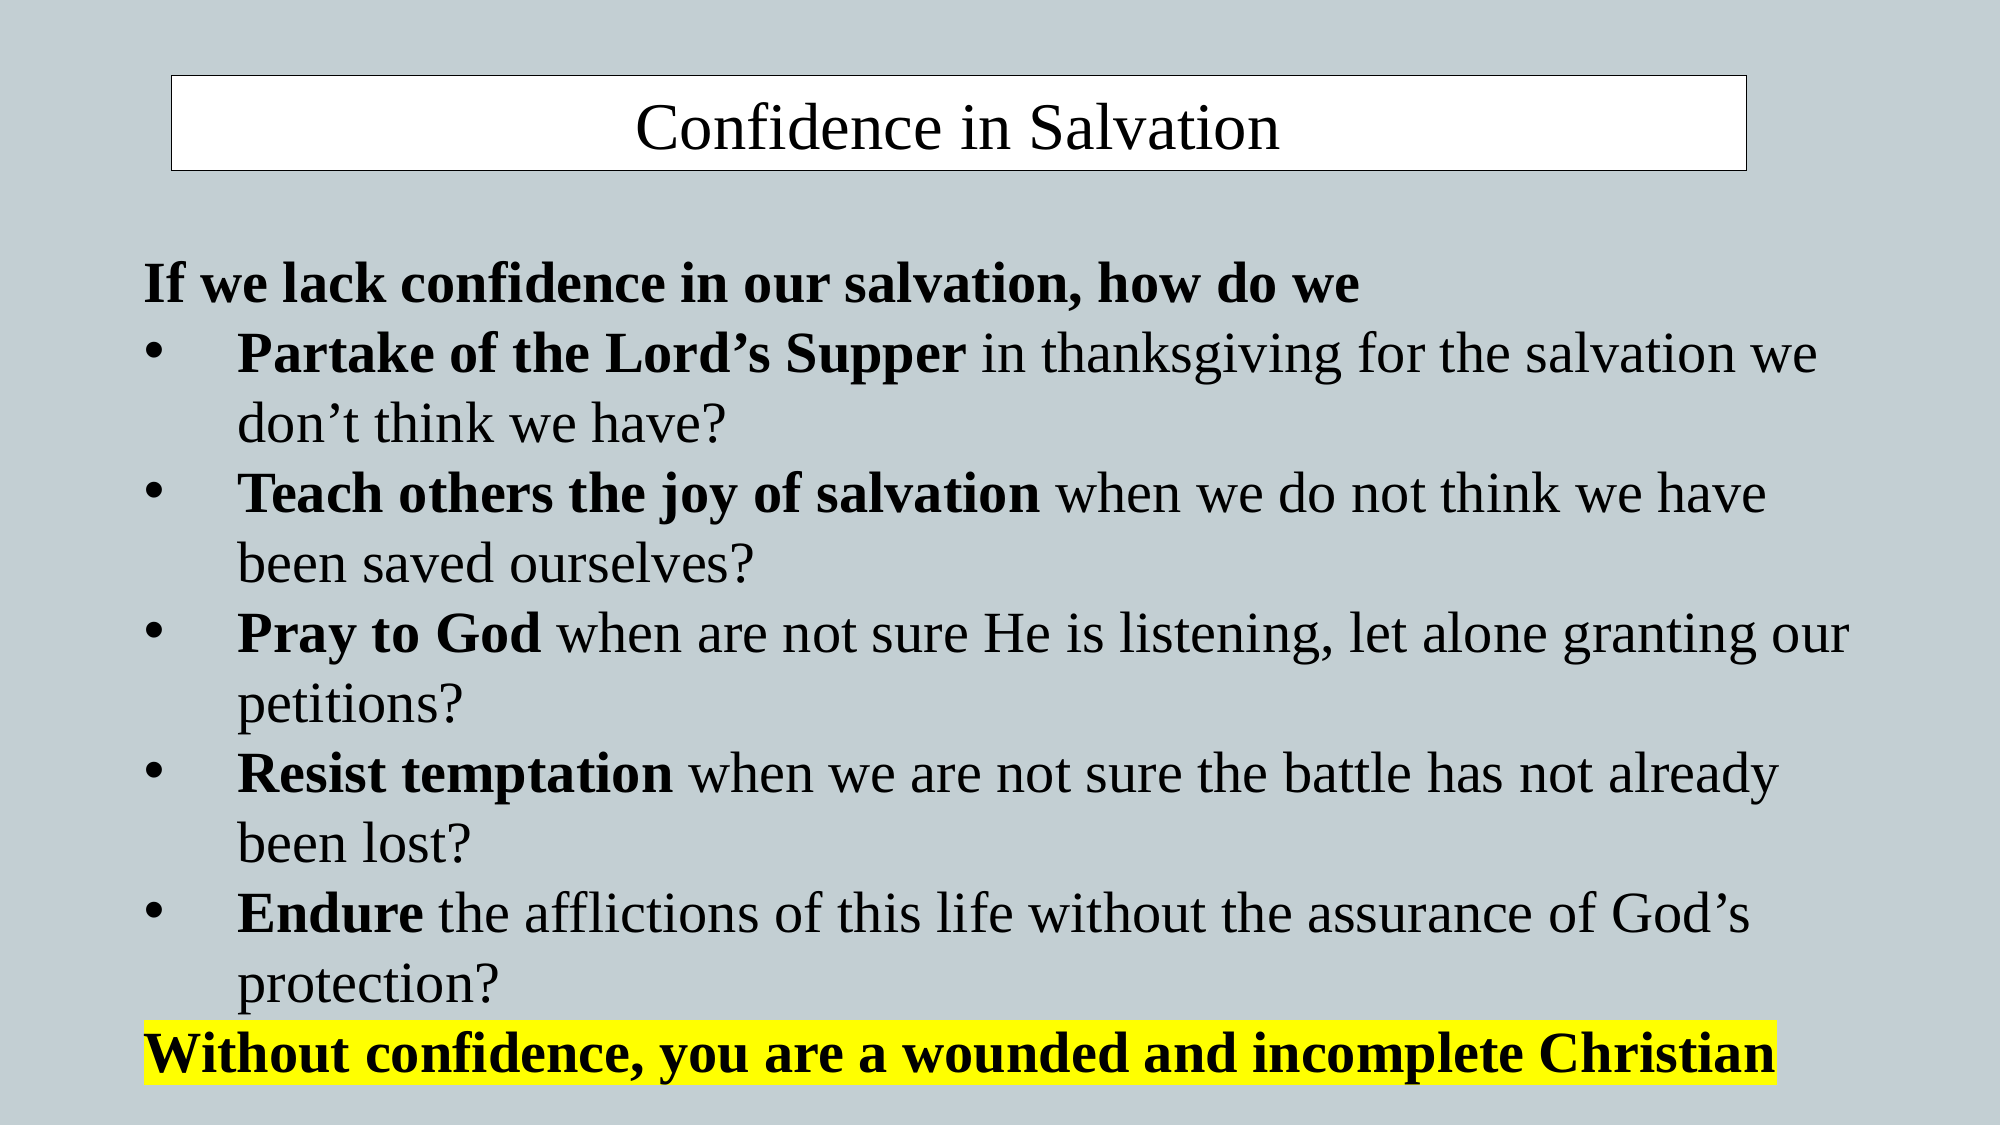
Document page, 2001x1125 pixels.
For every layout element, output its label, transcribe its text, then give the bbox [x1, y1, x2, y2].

text_box If we lack confidence in our salvation, how do we Partake of the Lord’s Supper in thanksgiving for the salvation we don’t think we have? Teach others the joy of salvation when we do not think we have been saved ourselves? Pray to God when are not sure He is listening, let alone granting our petitions? Resist temptation when we are not sure the battle has not already been lost? Endure the afflictions of this life without the assurance of God’s protection? Without confidence, you are a wounded and incomplete Christian [91, 236, 1884, 1092]
text_box Confidence in Salvation [171, 75, 1747, 171]
